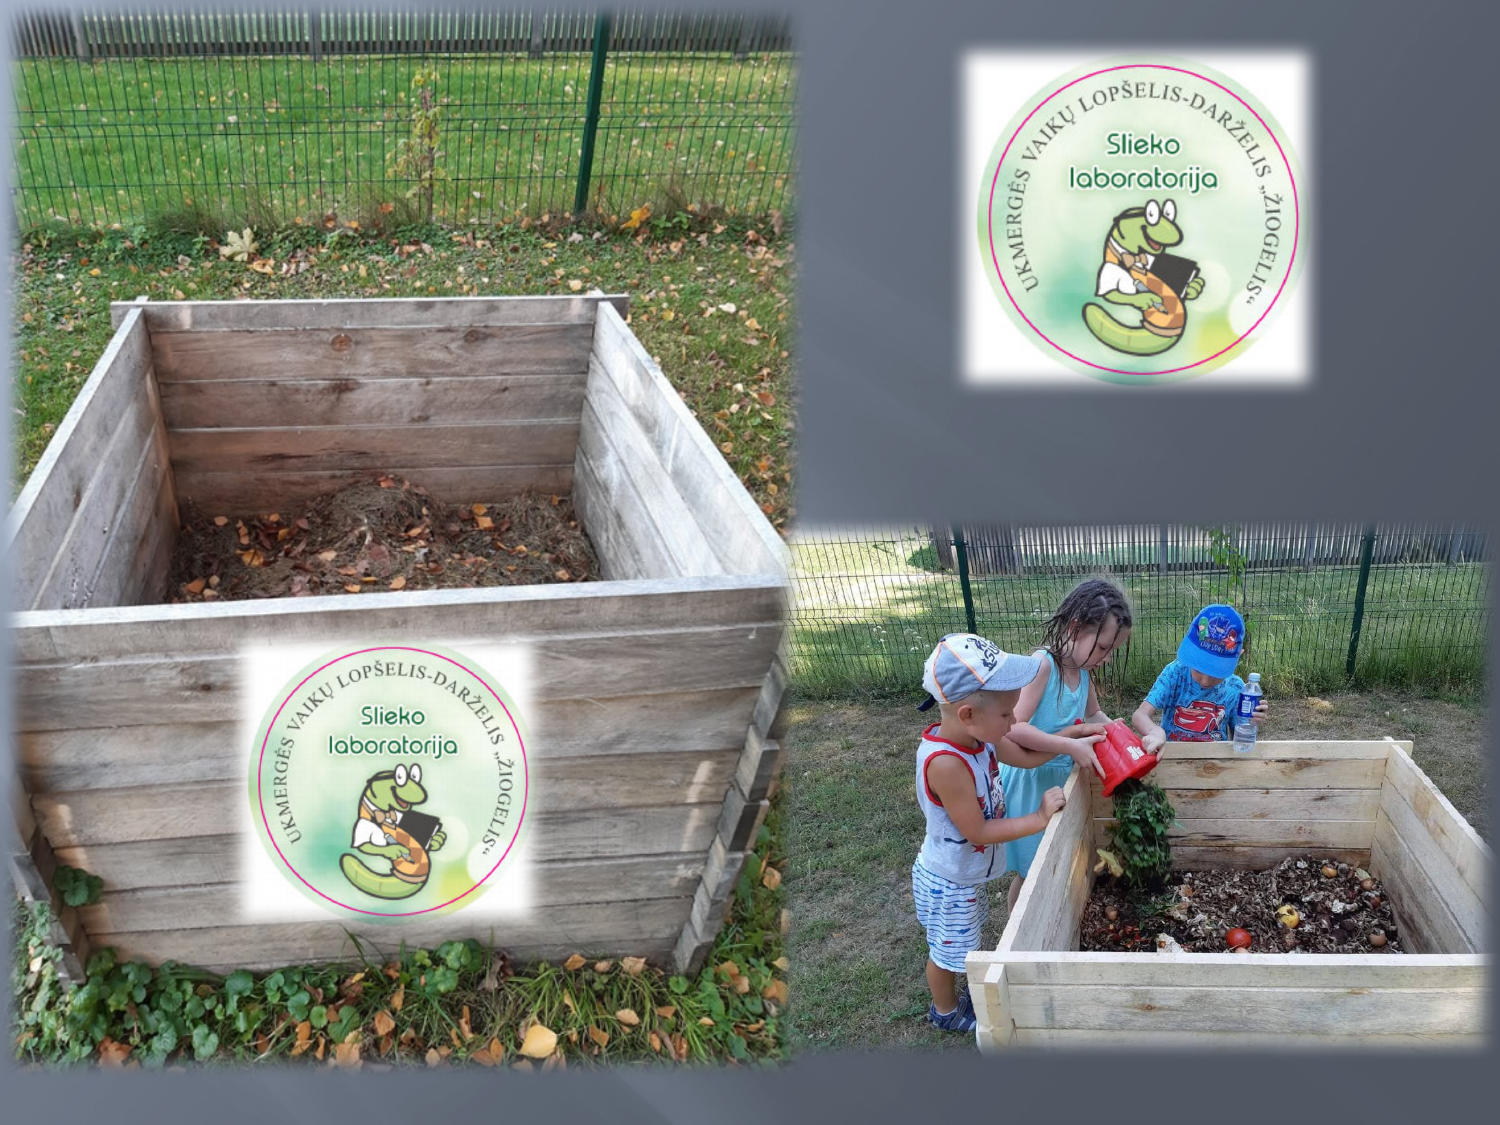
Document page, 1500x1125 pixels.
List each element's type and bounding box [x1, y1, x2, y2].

picture [947, 34, 1325, 411]
picture [770, 515, 1500, 1064]
picture [222, 620, 551, 948]
list [0, 0, 809, 1079]
